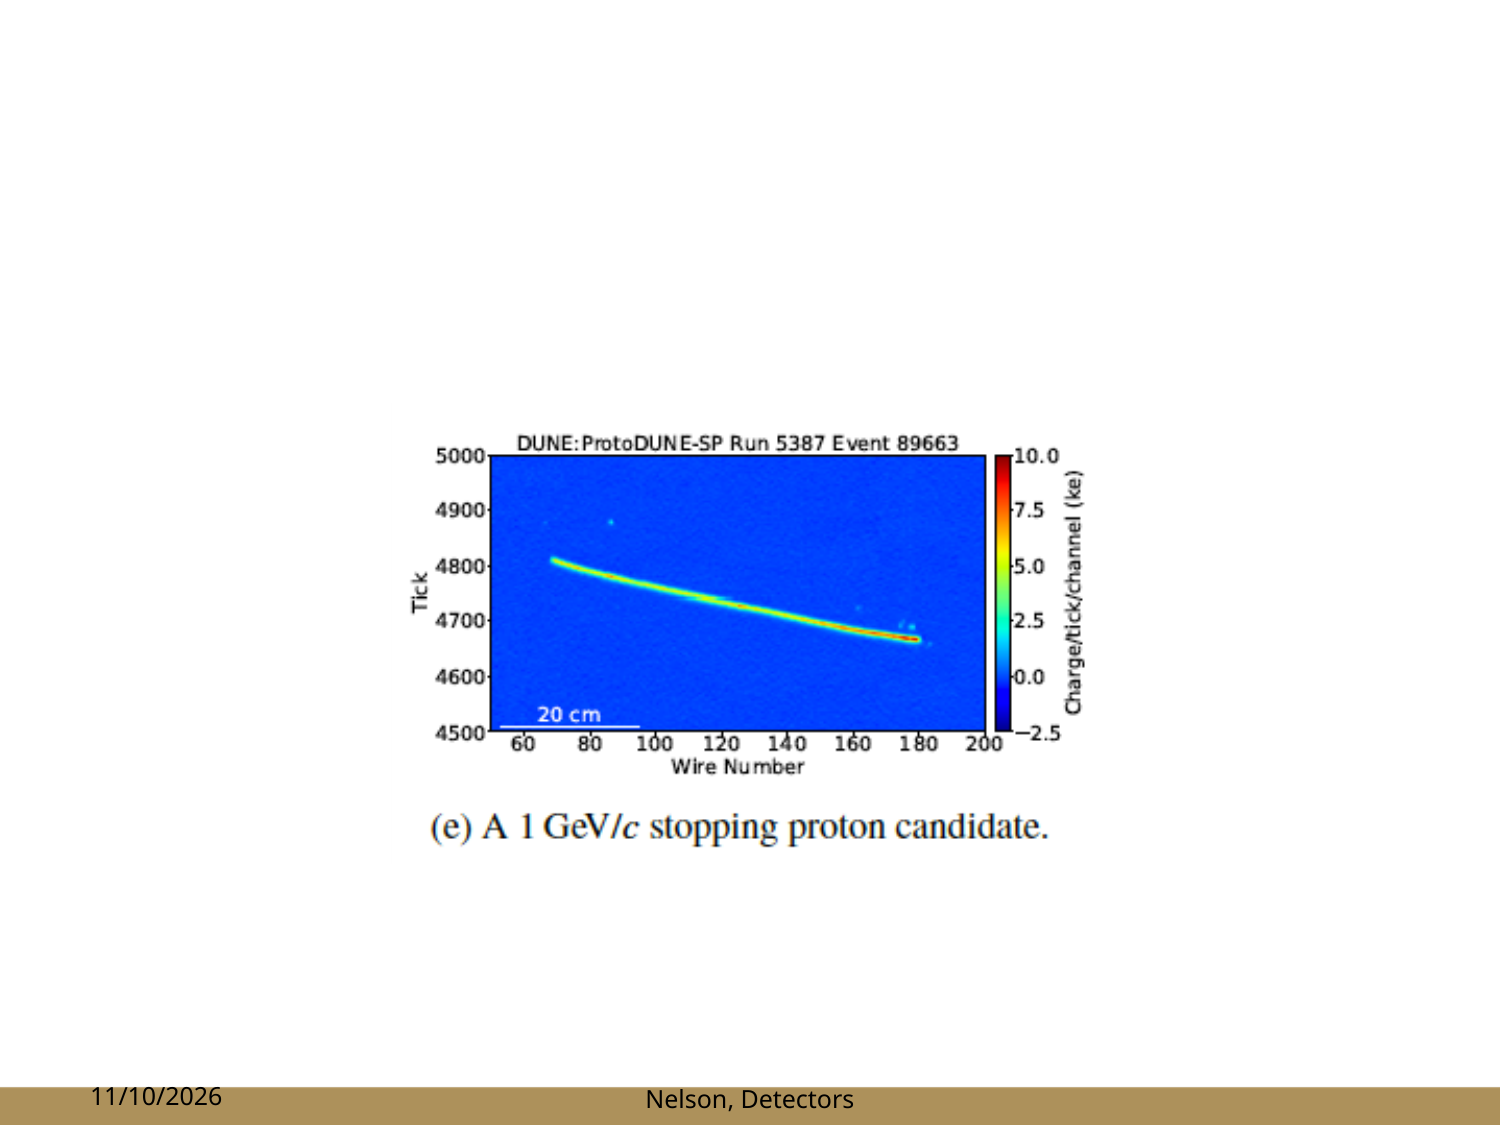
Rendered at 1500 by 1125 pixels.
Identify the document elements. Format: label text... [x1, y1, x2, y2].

footer Nelson, Detectors [512, 1073, 988, 1124]
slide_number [75, 1071, 425, 1124]
picture [0, 0, 1500, 1125]
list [390, 403, 1110, 865]
